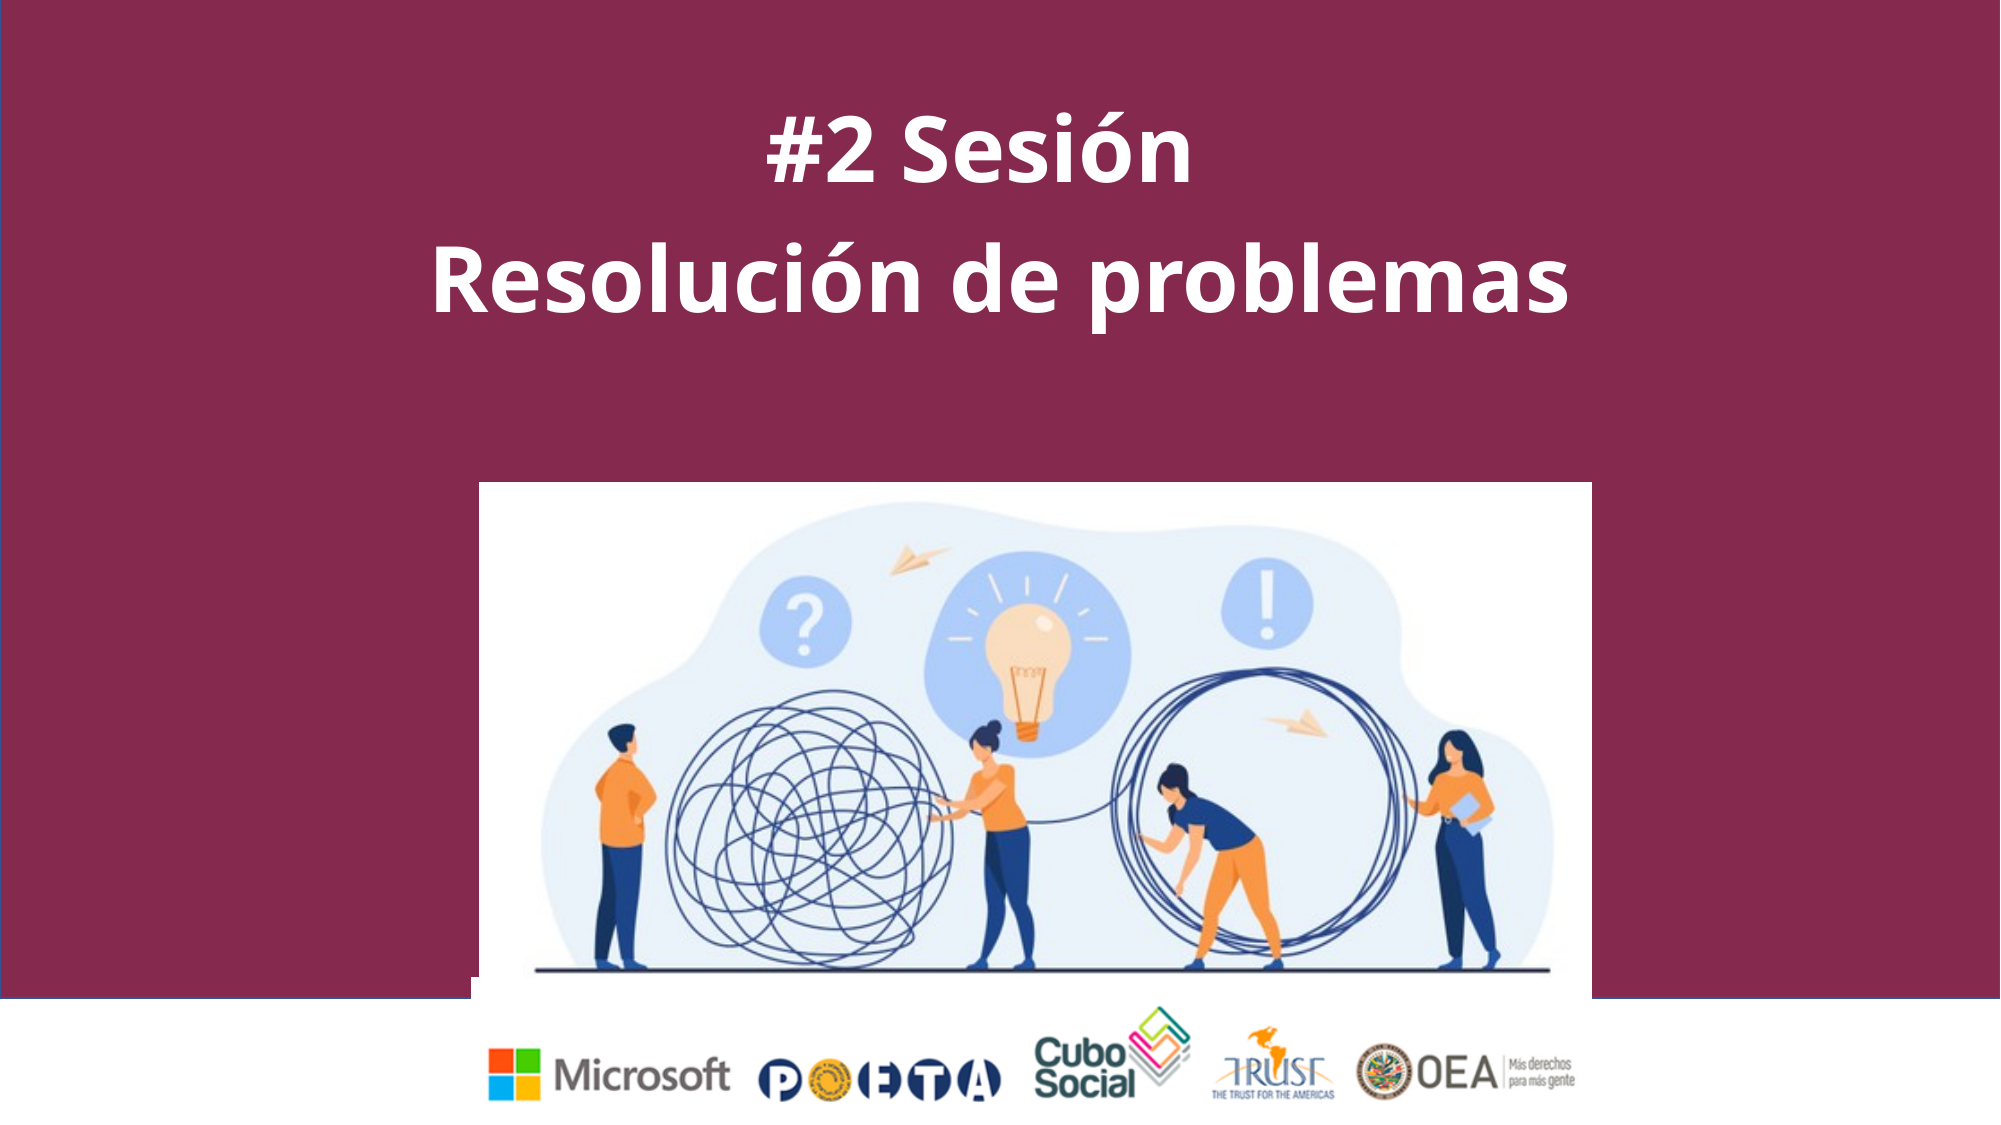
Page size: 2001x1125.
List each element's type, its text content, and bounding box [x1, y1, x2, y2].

text_box Resolución de problemas [249, 121, 1750, 444]
text_box #2 Sesión [616, 75, 1345, 216]
picture [471, 482, 1592, 1125]
text_box [0, 0, 2000, 999]
